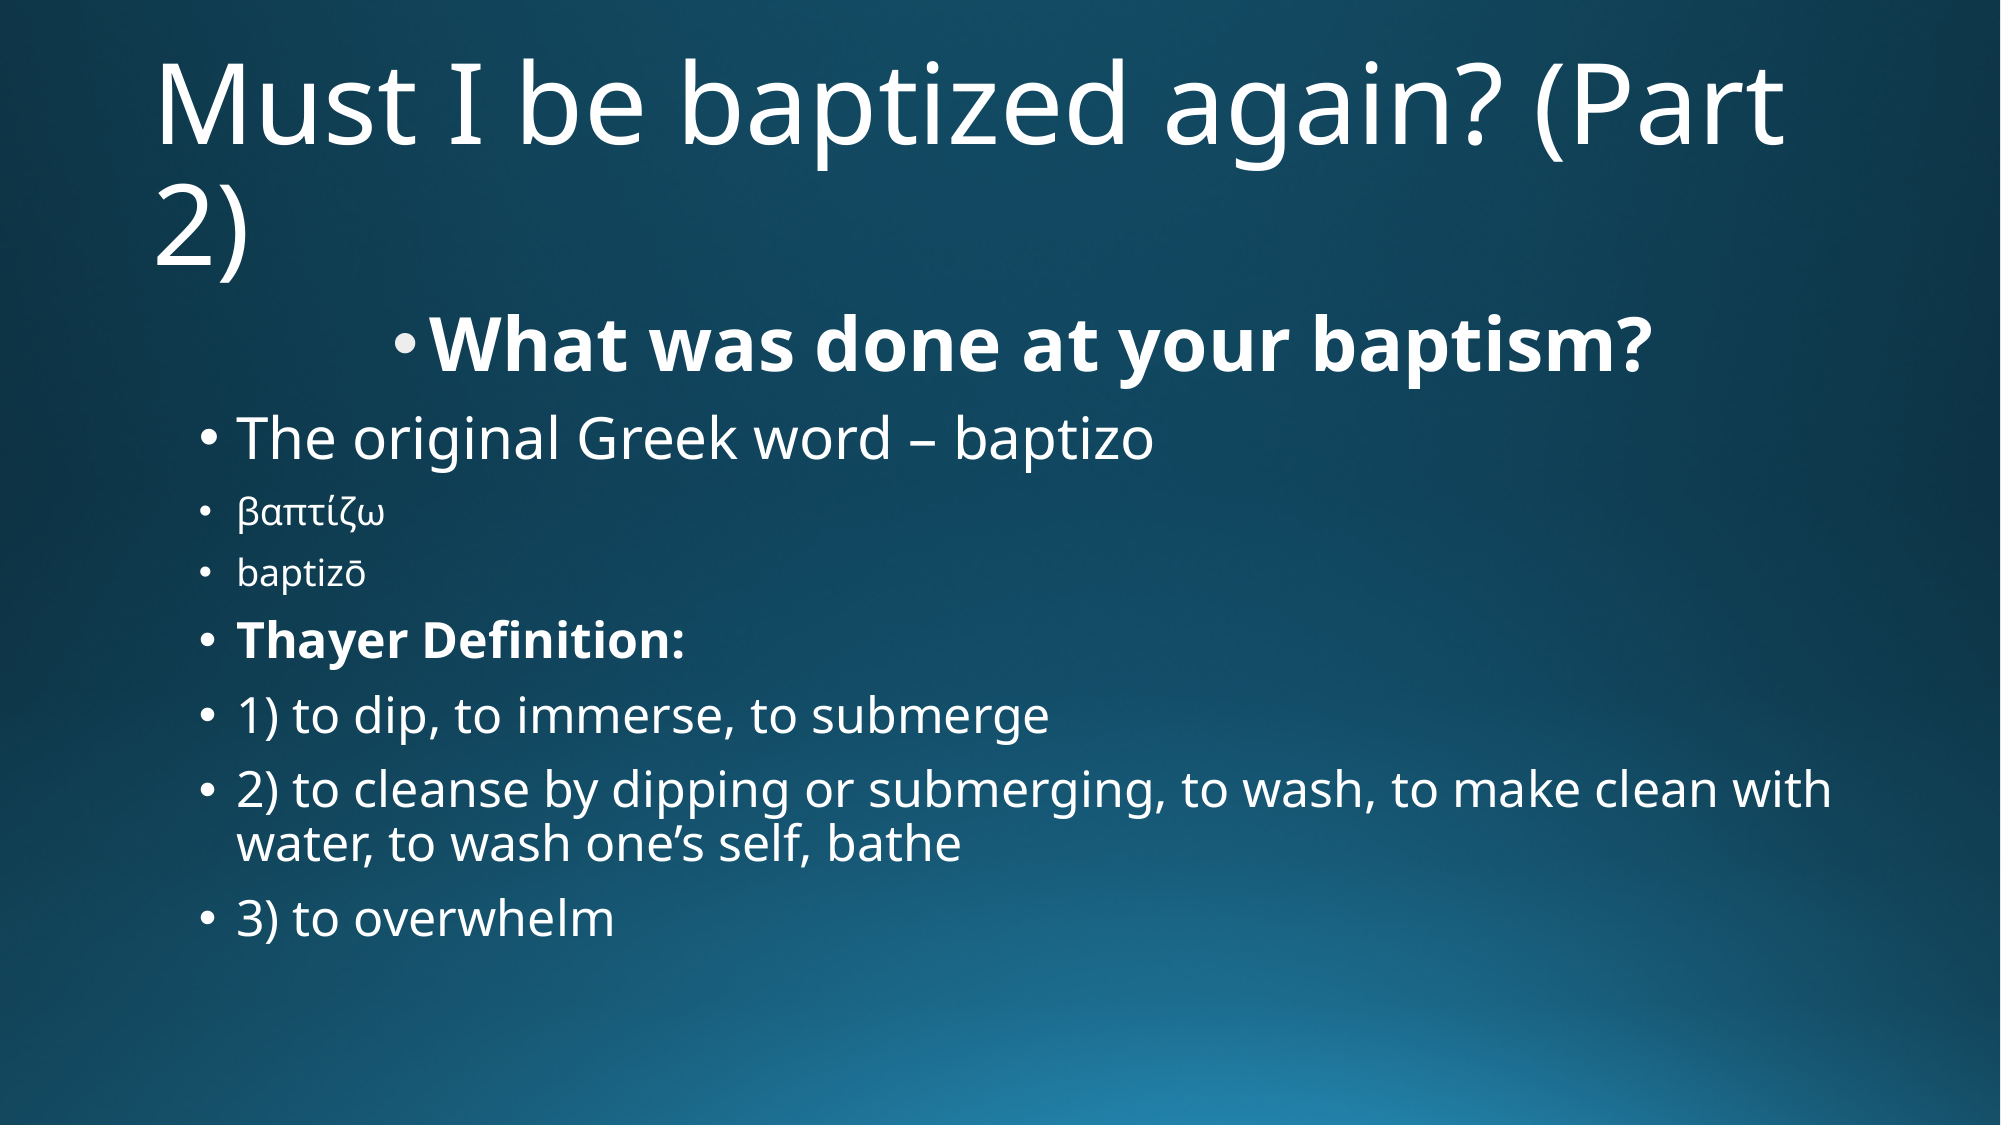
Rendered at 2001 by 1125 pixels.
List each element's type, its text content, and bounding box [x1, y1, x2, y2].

list What was done at your baptism? The original Greek word – baptizo βαπτίζω baptizō Thayer Definition: 1) to dip, to immerse, to submerge 2) to cleanse by dipping or submerging, to wash, to make clean with water, to wash one’s self, bathe 3) to overwhelm [183, 299, 1863, 1014]
title Must I be baptized again? (Part 2) [137, 59, 1863, 278]
picture [0, 0, 2001, 1125]
